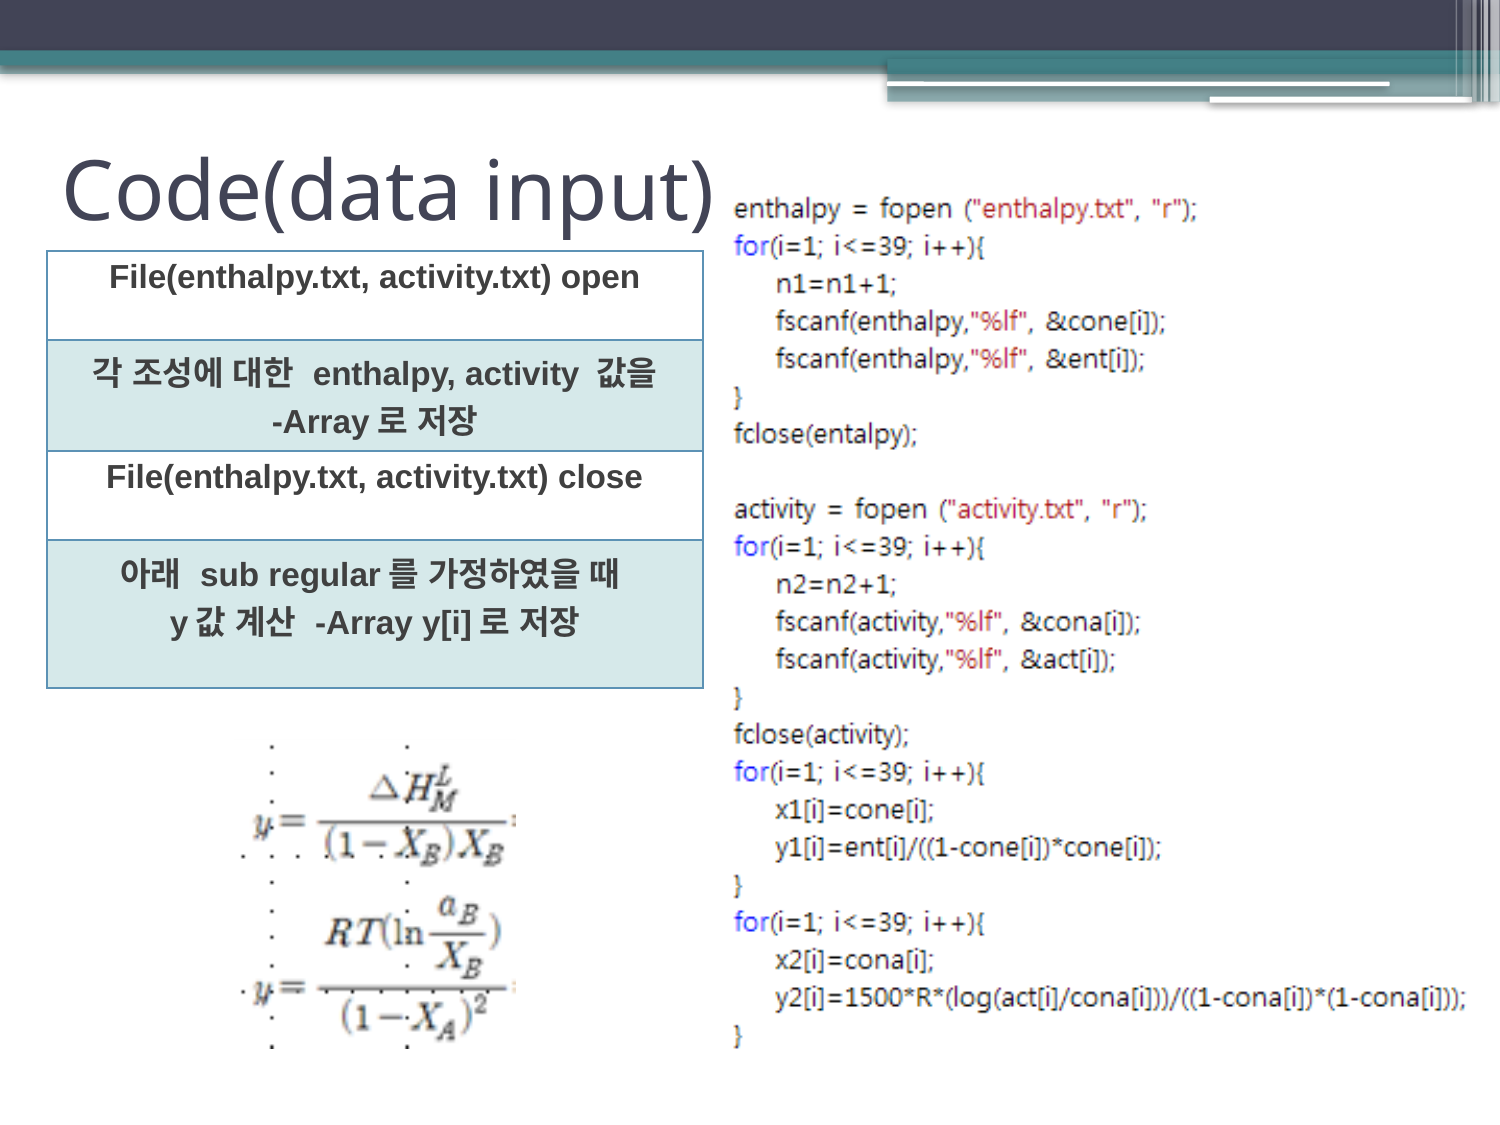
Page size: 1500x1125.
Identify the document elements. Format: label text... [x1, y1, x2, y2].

table_header File(enthalpy.txt, activity.txt) open [48, 252, 702, 339]
table_cell File(enthalpy.txt, activity.txt) close [48, 452, 702, 539]
table_cell 아래 sub regular를 가정하였을 때 y값 계산 -Array y[i]로 저장 [48, 541, 702, 687]
picture [234, 738, 516, 1049]
title Code(data input) [46, 117, 1397, 258]
table_cell 각 조성에 대한 enthalpy, activity 값을 -Array로 저장 [48, 341, 702, 450]
picture [726, 187, 1476, 1055]
